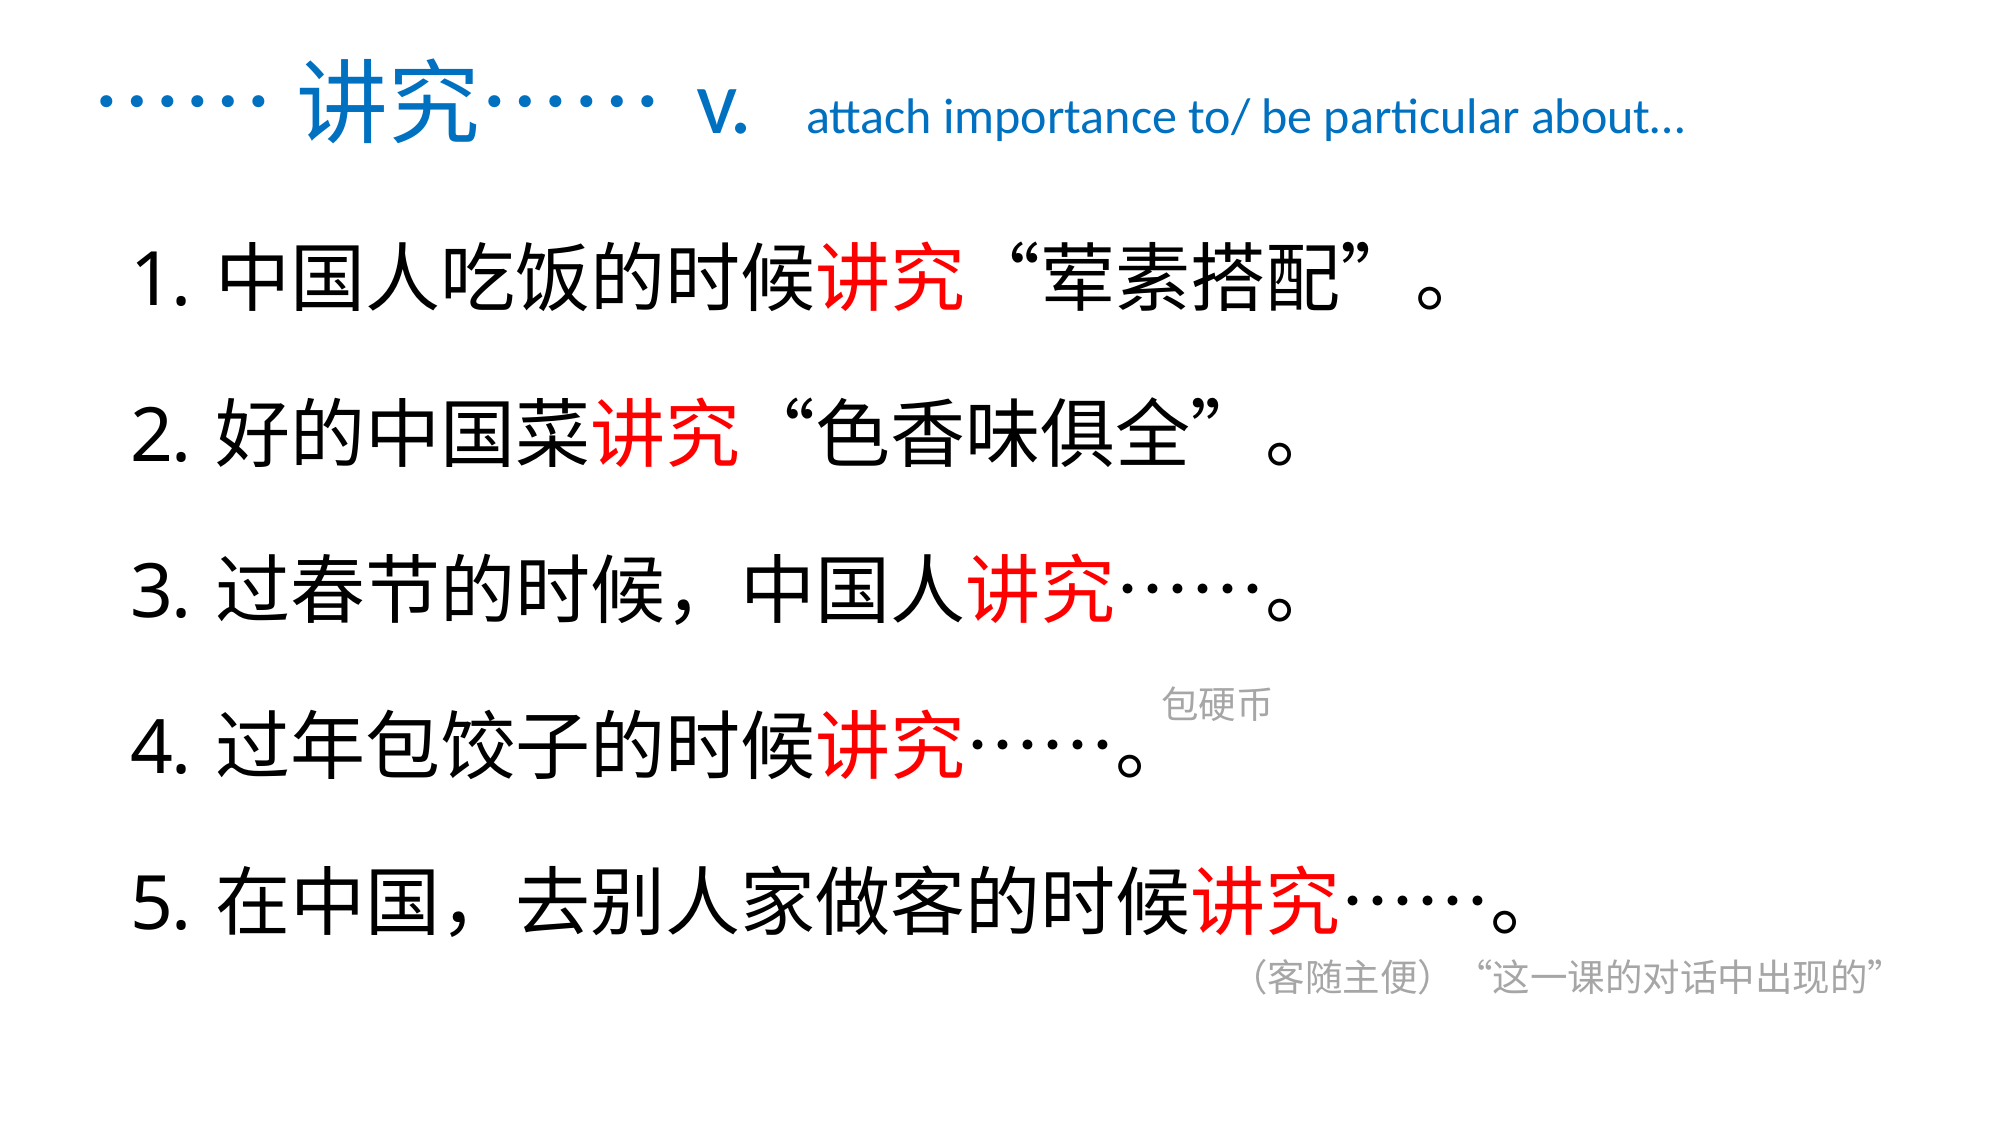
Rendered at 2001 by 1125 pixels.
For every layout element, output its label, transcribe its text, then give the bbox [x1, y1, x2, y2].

title ……讲究…… [76, 34, 1801, 180]
text_box （客随主便）“这一课的对话中出现的” [1215, 946, 1921, 1007]
text_box 包硬币 [1146, 673, 1289, 734]
list 中国人吃饭的时候讲究“荤素搭配”。 好的中国菜讲究“色香味俱全”。 过春节的时候，中国人讲究……。 过年包饺子的时候讲究……。 在中国，去别人家做客的时候讲究……。 [115, 178, 1841, 941]
text_box v. attach importance to/ be particular about… [681, 34, 1701, 159]
